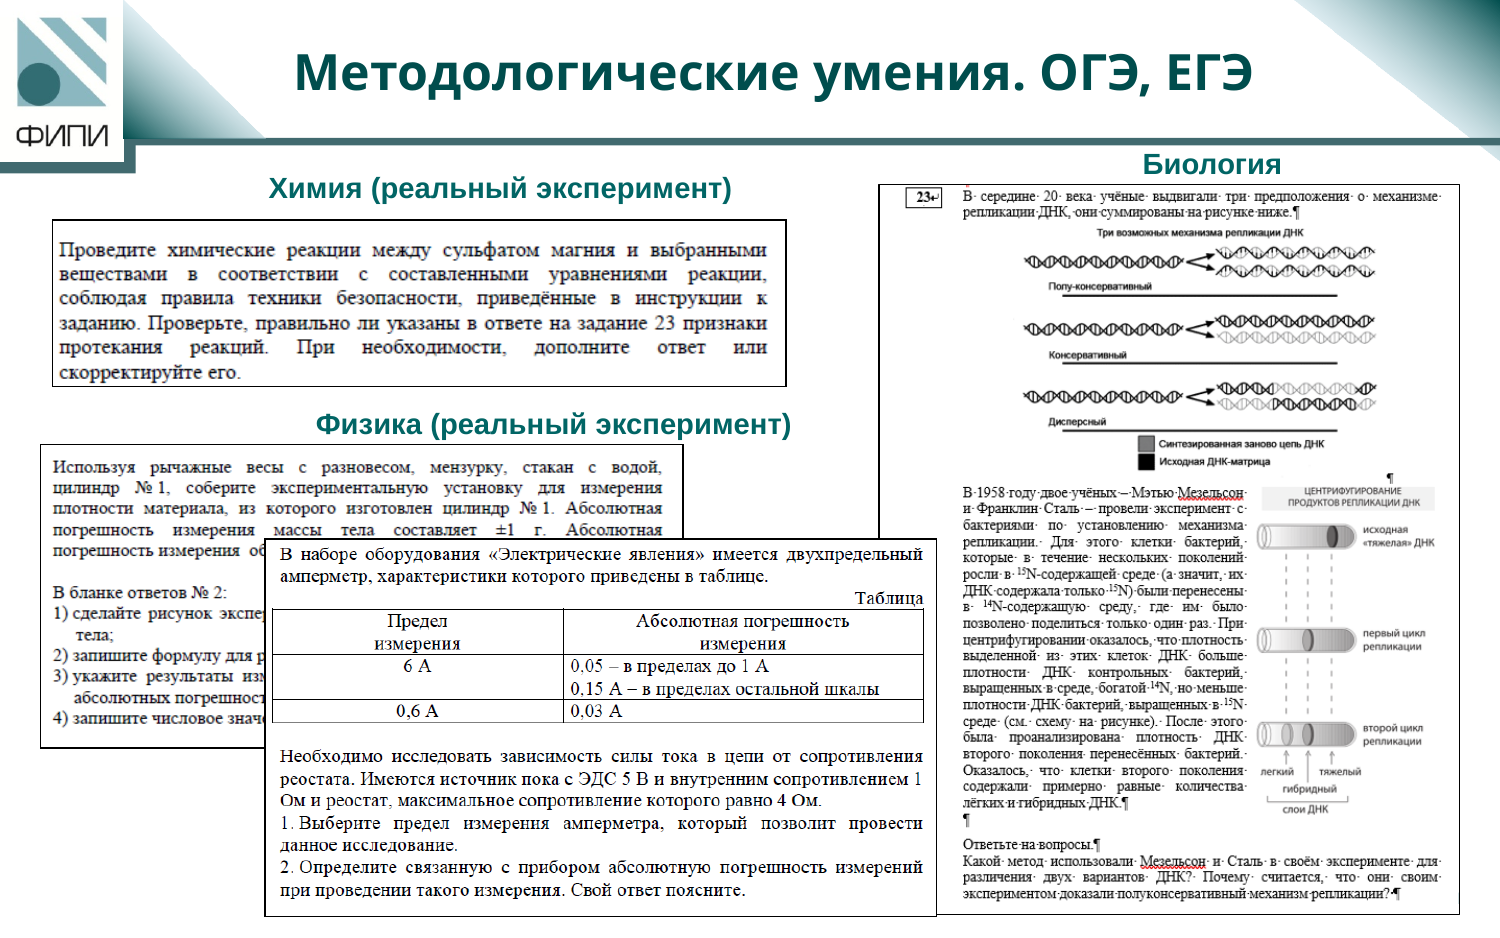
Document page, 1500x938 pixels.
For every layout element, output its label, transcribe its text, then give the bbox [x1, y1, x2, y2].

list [52, 220, 786, 387]
picture [41, 184, 1459, 916]
text_box Химия (реальный эксперимент) [253, 161, 750, 212]
picture [0, 0, 124, 162]
text_box Физика (реальный эксперимент) [301, 397, 809, 448]
text_box Биология [1127, 137, 1317, 183]
title Методологические умения. ОГЭ, ЕГЭ [88, 19, 1461, 121]
